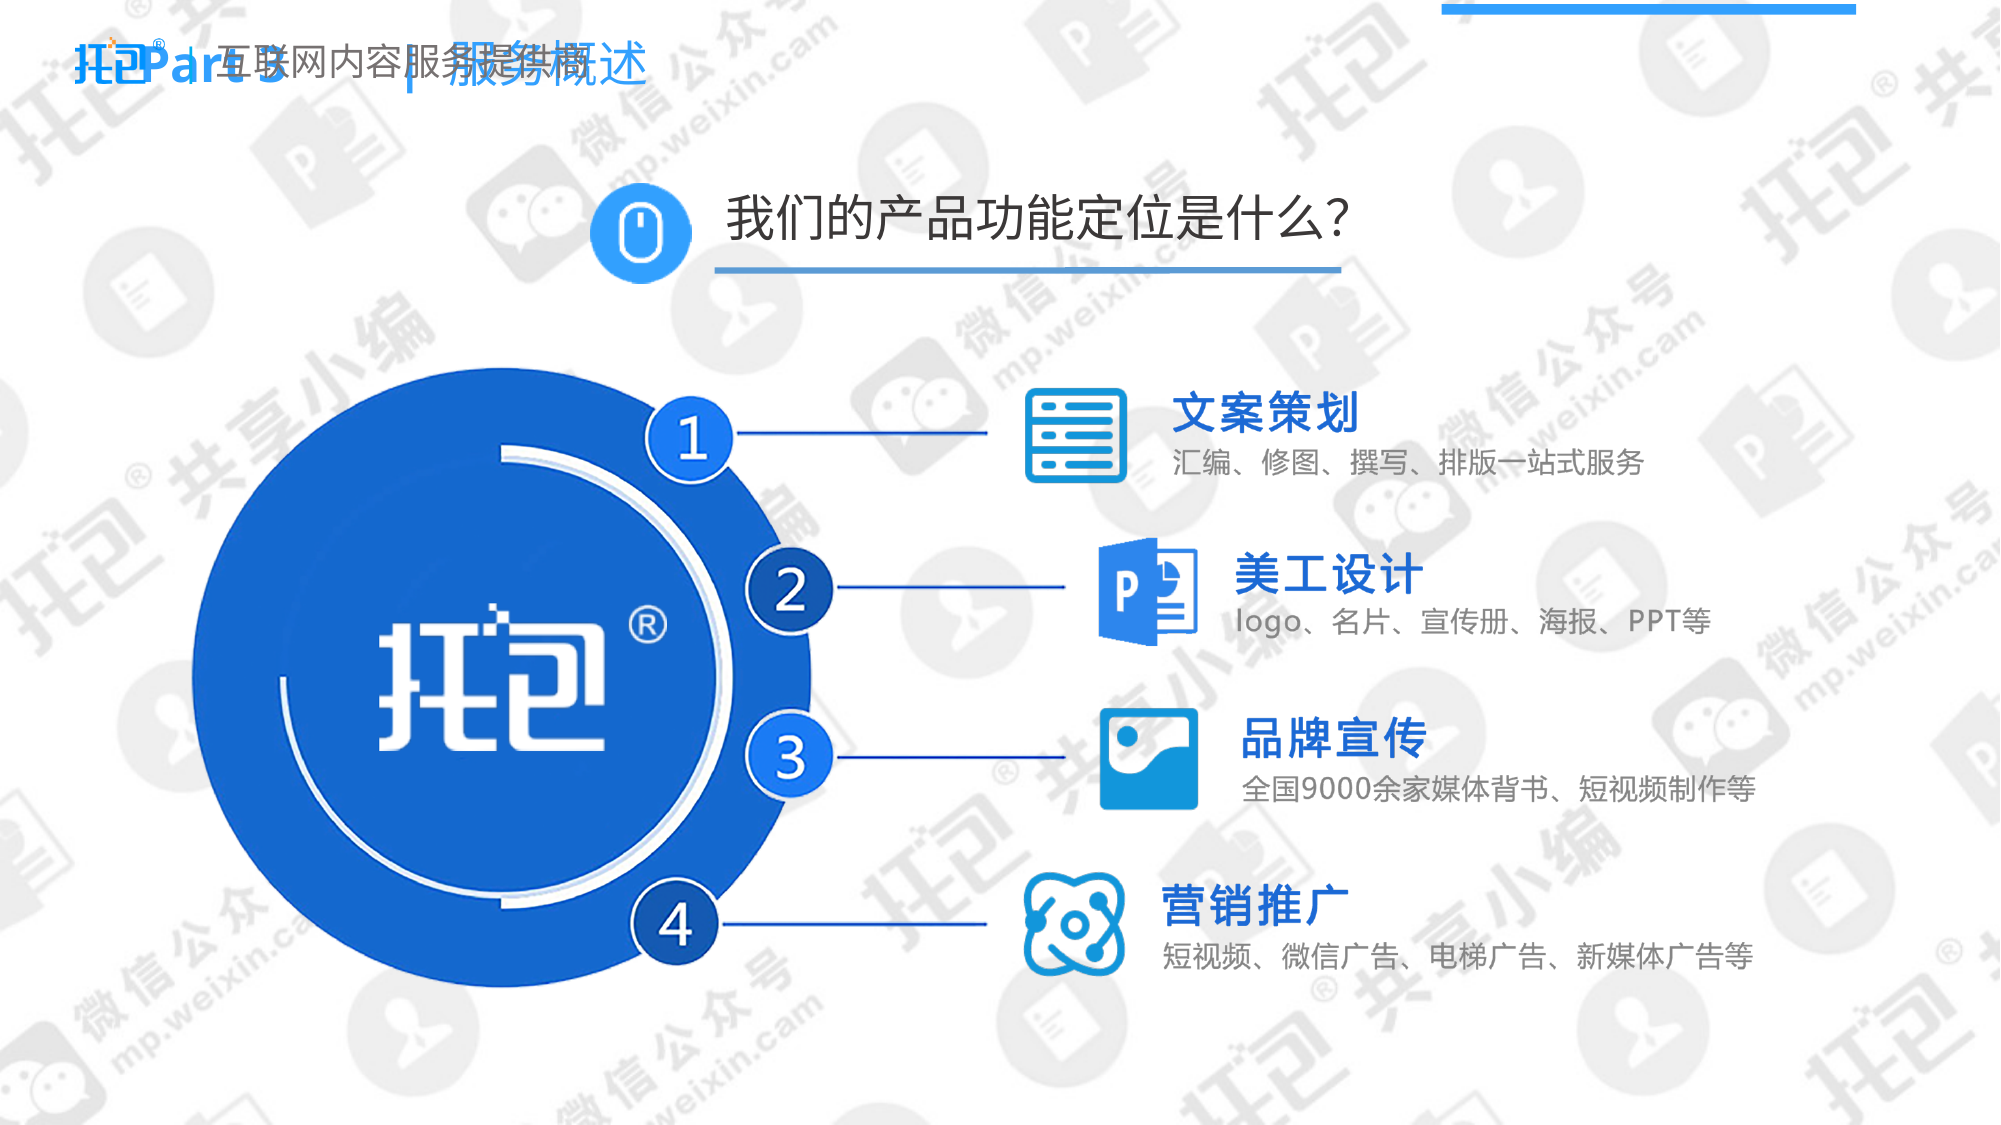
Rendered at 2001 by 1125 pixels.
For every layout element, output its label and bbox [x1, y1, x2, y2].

picture [0, 0, 1983, 1113]
text_box [0, 0, 2000, 1125]
text_box [590, 183, 1534, 284]
